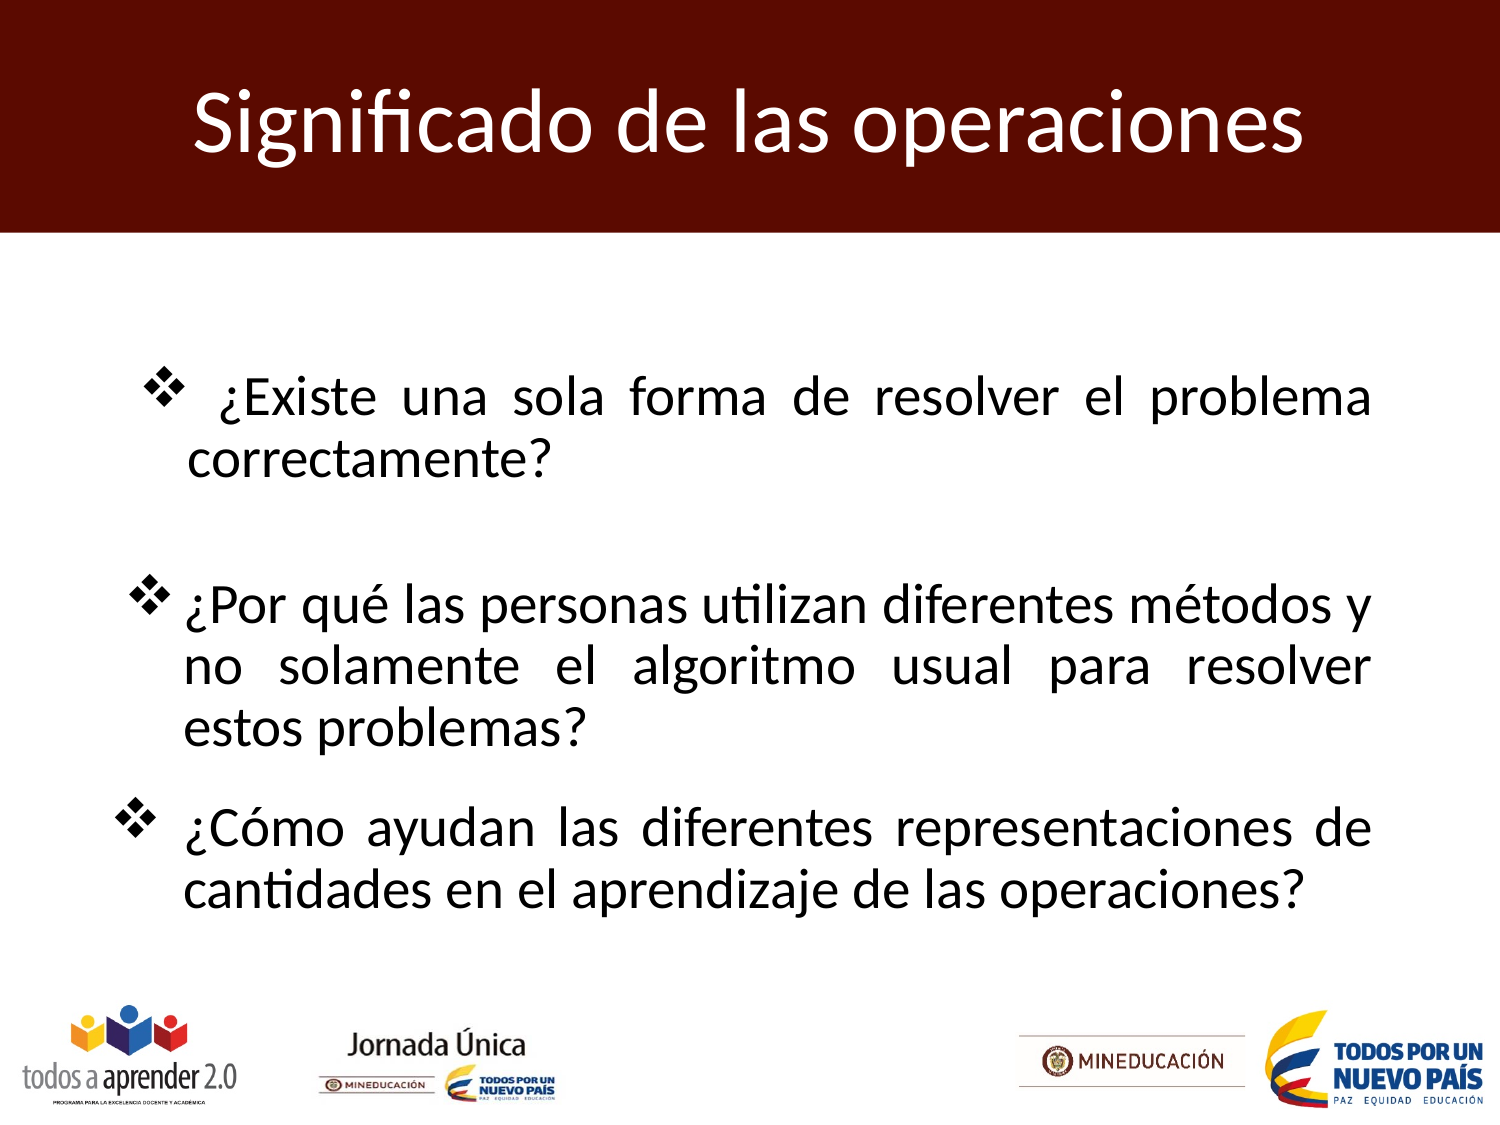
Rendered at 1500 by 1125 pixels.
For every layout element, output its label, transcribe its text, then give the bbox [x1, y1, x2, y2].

picture [1015, 999, 1495, 1124]
picture [257, 1011, 577, 1113]
picture [17, 1000, 241, 1108]
title Significado de las operaciones [0, 0, 1500, 233]
list ¿Existe una sola forma de resolver el problema correctamente? ¿Por qué las personas utilizan diferentes métodos y no solamente el algoritmo usual para resolver estos problemas? ¿Cómo ayudan las diferentes representaciones de cantidades en el aprendizaje de las operaciones? [53, 278, 1388, 929]
